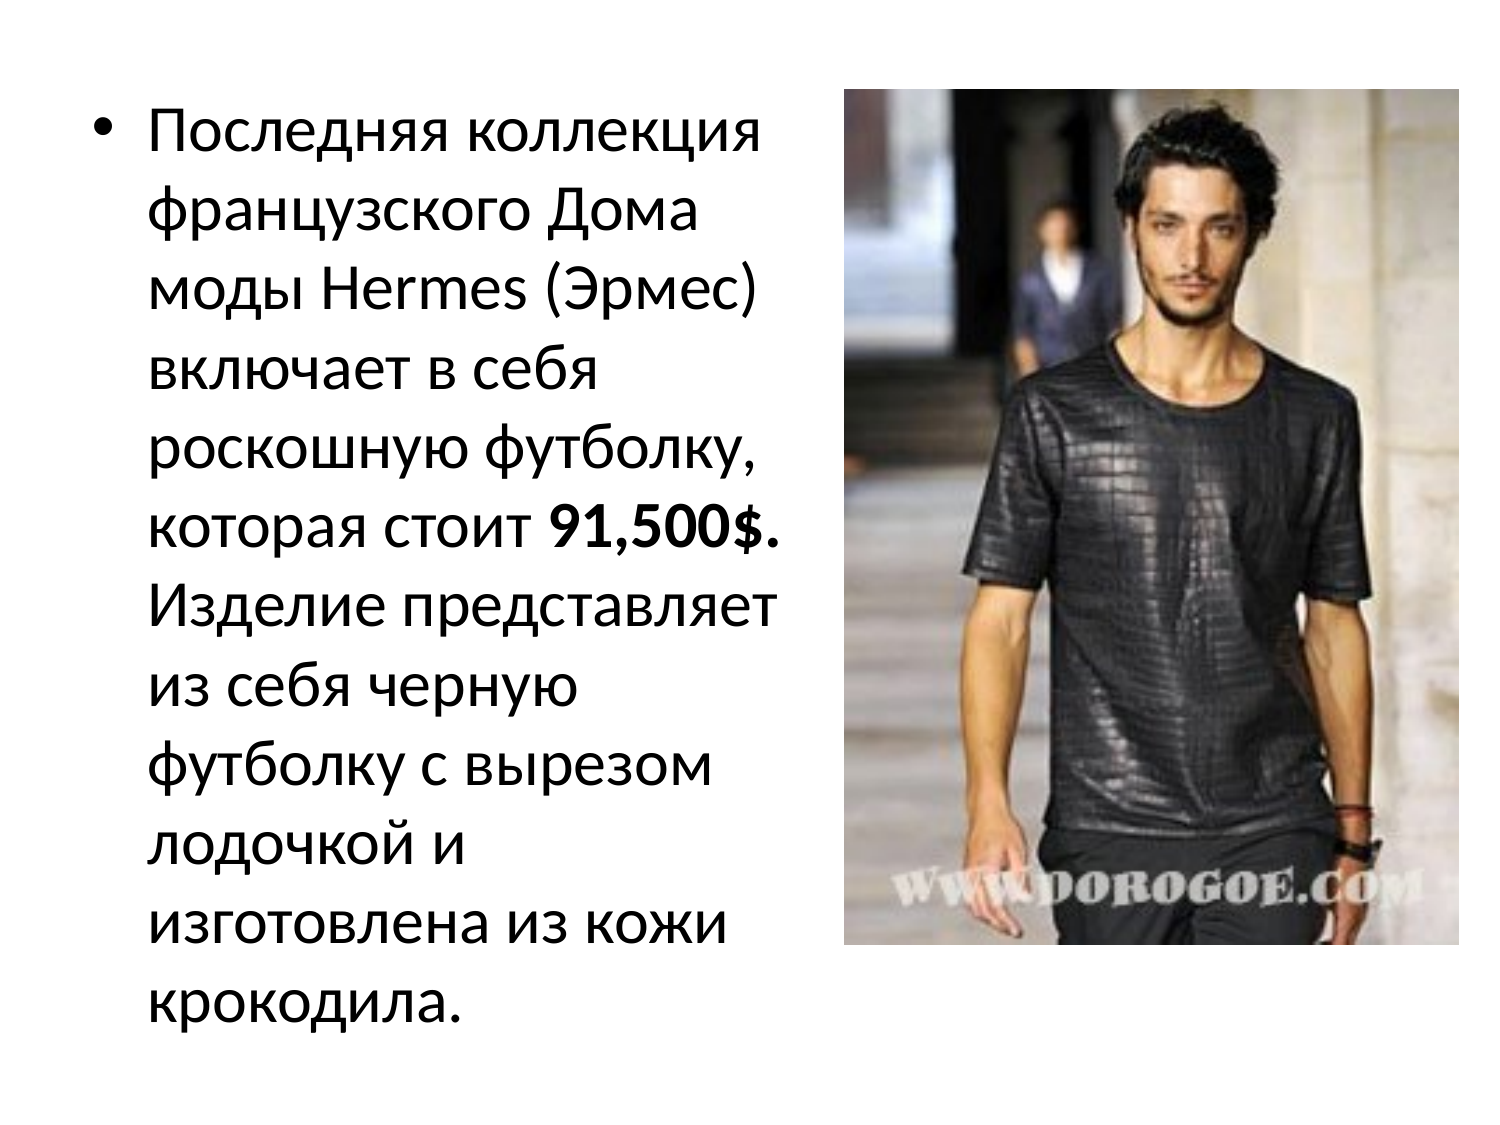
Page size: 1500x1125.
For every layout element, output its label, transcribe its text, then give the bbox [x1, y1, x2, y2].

list Последняя коллекция французского Дома моды Hermes (Эрмес) включает в себя роскошную футболку, которая стоит 91,500$. Изделие представляет из себя черную футболку с вырезом лодочкой и изготовлена из кожи крокодила. [76, 78, 809, 1047]
picture [844, 89, 1459, 945]
